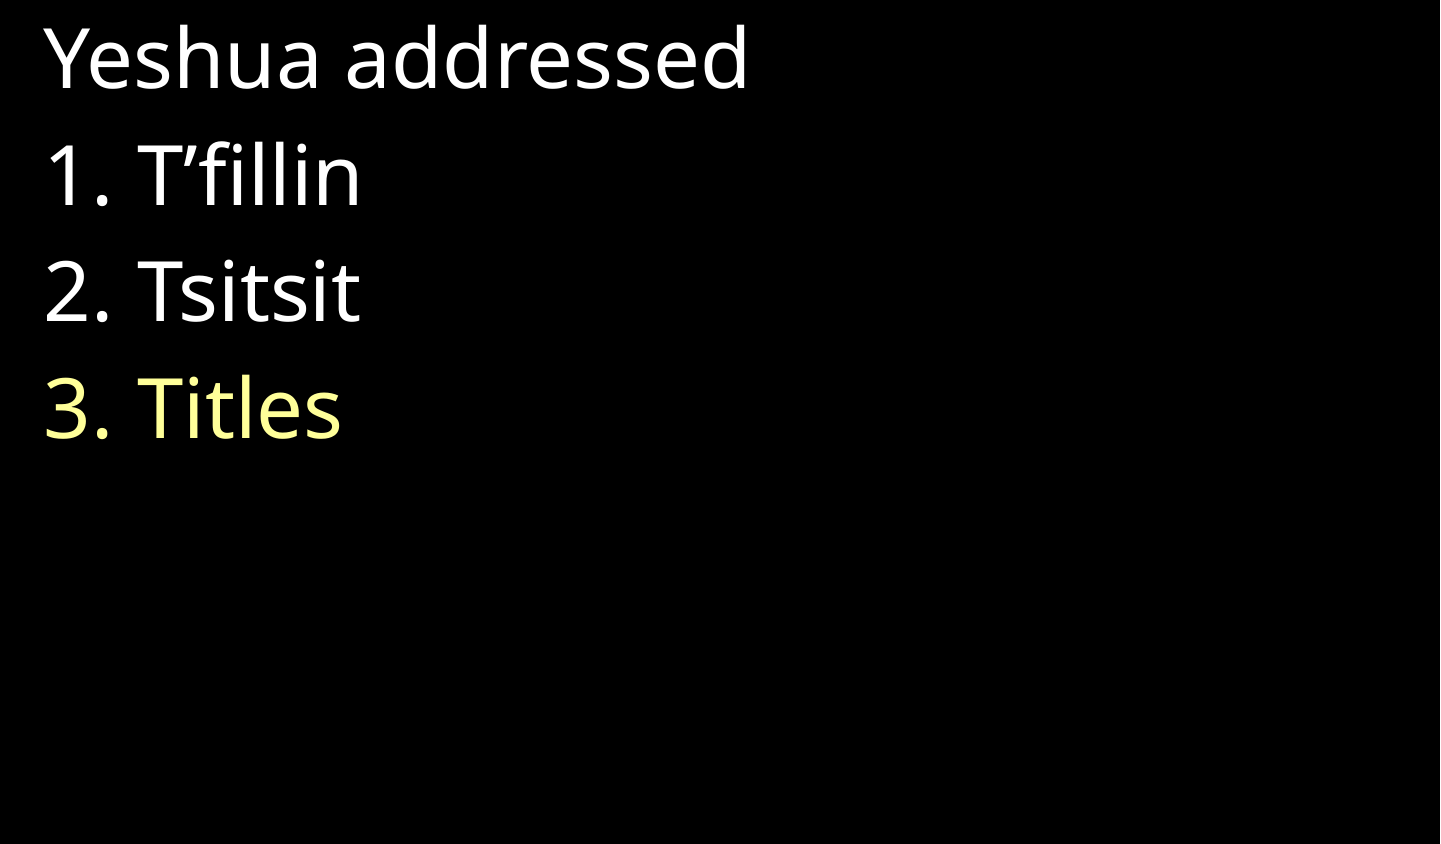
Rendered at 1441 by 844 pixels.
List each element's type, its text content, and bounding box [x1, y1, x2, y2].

subtitle Yeshua addressed T’fillin Tsitsit Titles [32, 0, 1408, 844]
